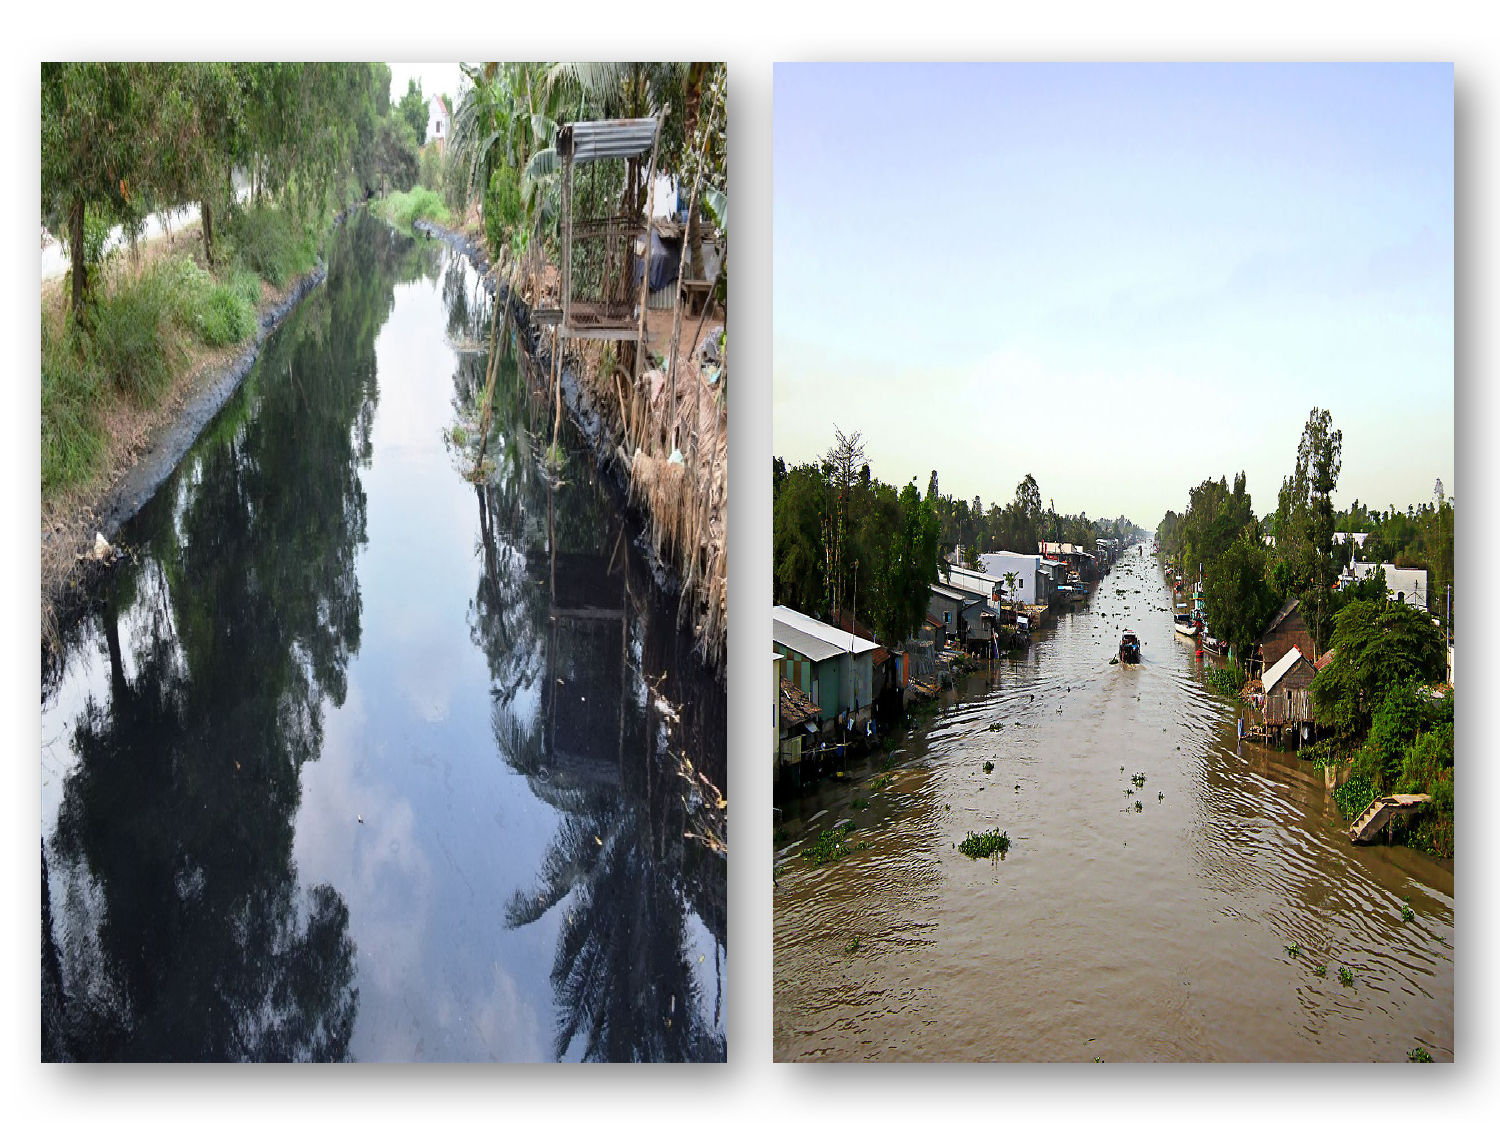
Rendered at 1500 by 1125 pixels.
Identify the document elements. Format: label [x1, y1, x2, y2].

picture [41, 62, 727, 1064]
picture [773, 62, 1454, 1064]
